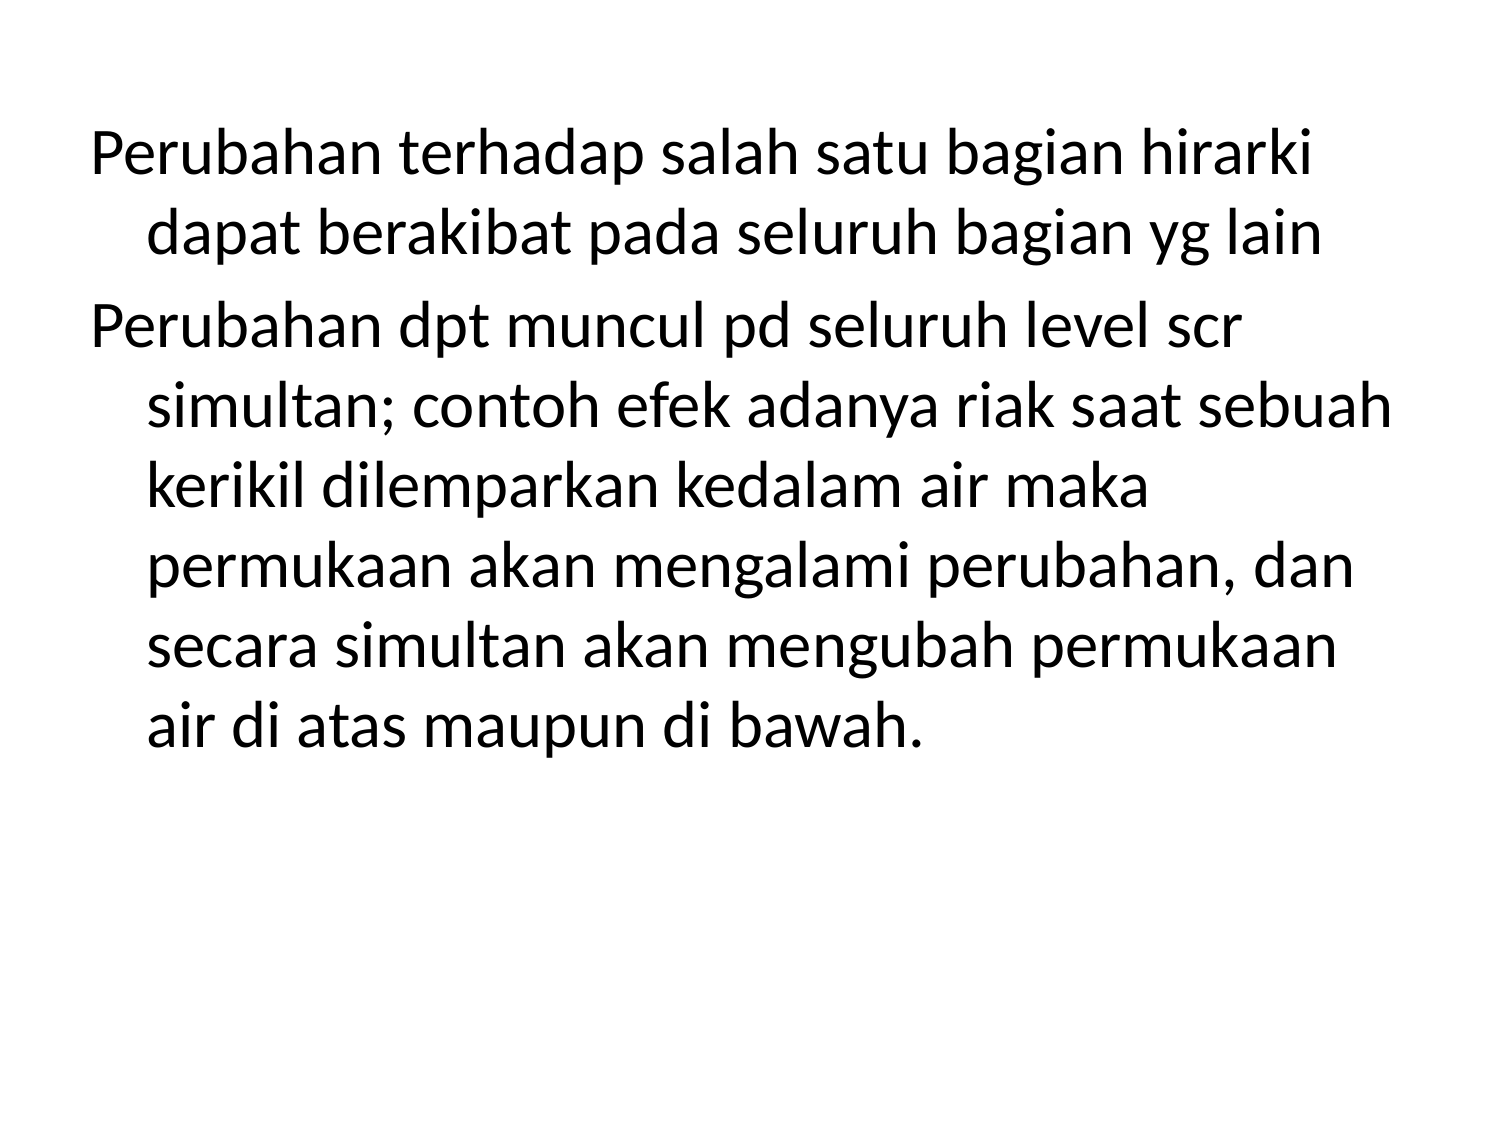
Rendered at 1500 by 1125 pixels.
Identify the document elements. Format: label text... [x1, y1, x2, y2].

list Perubahan terhadap salah satu bagian hirarki dapat berakibat pada seluruh bagian yg lain Perubahan dpt muncul pd seluruh level scr simultan; contoh efek adanya riak saat sebuah kerikil dilemparkan kedalam air maka permukaan akan mengalami perubahan, dan secara simultan akan mengubah permukaan air di atas maupun di bawah. [75, 99, 1425, 1005]
